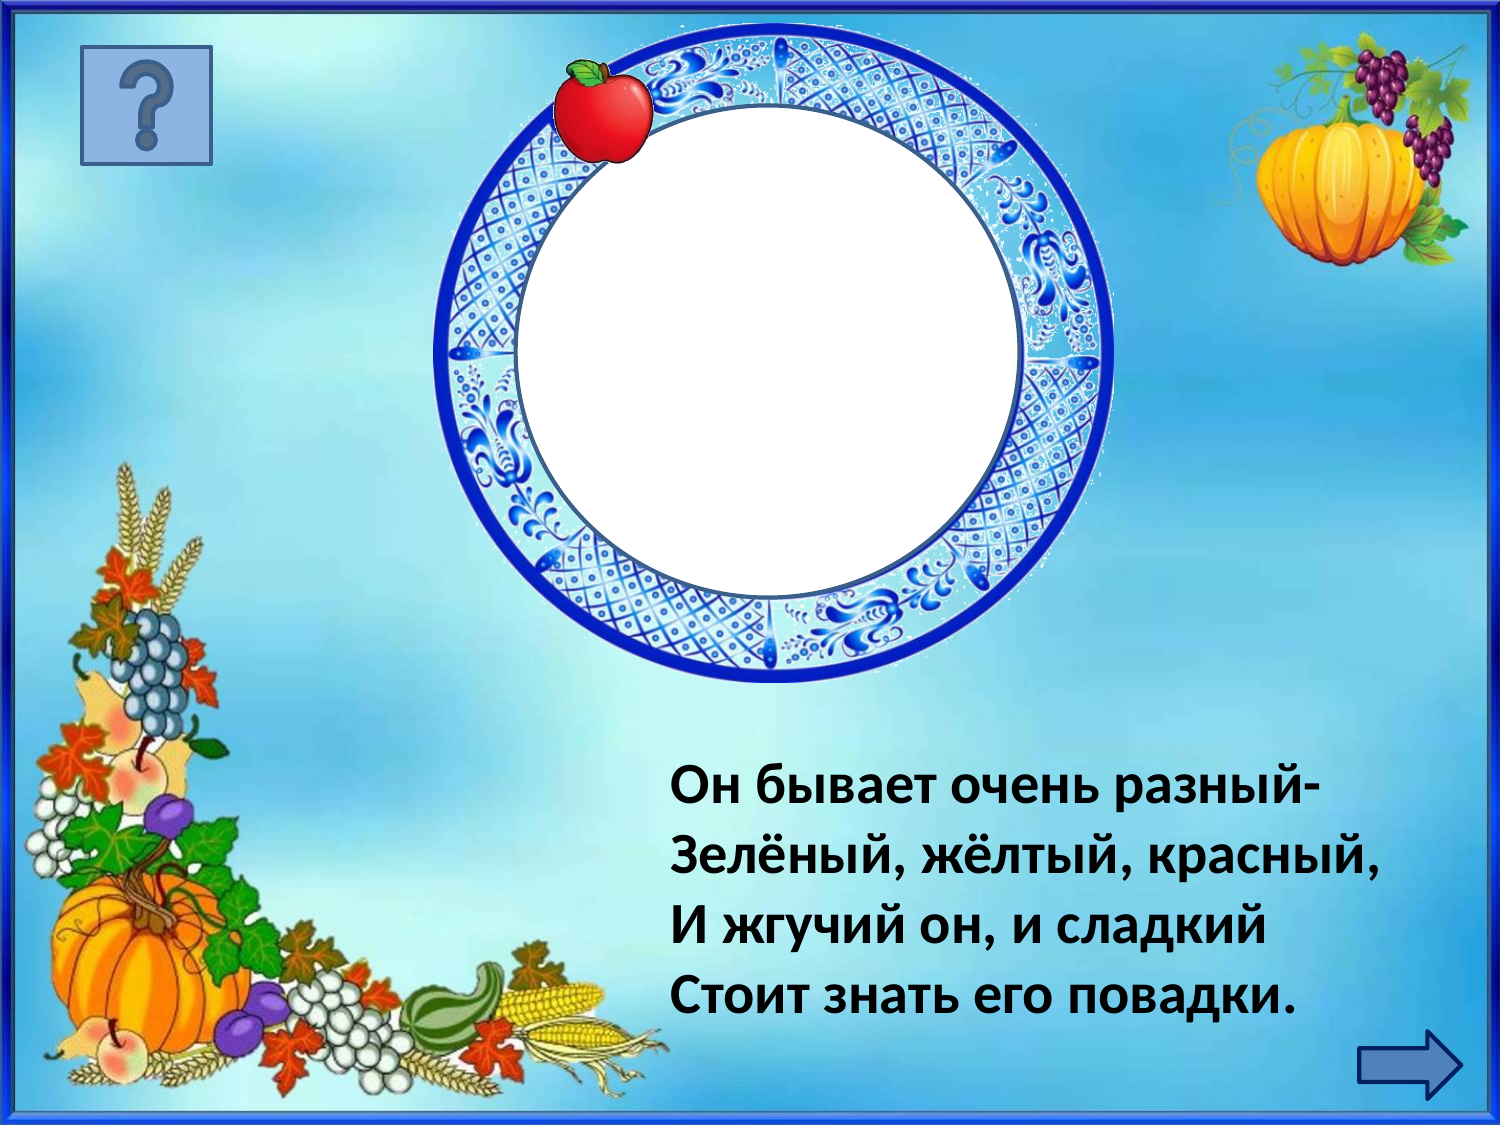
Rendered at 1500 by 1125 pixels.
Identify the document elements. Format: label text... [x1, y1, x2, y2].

text_box [725, 154, 1327, 738]
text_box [433, 23, 1114, 680]
text_box [80, 45, 213, 166]
text_box [1407, 1029, 1464, 1101]
text_box Он бывает очень разный- Зелёный, жёлтый, красный, И жгучий он, и сладкий Стоит знать его повадки. [656, 738, 1407, 1103]
picture [0, 0, 1500, 1125]
